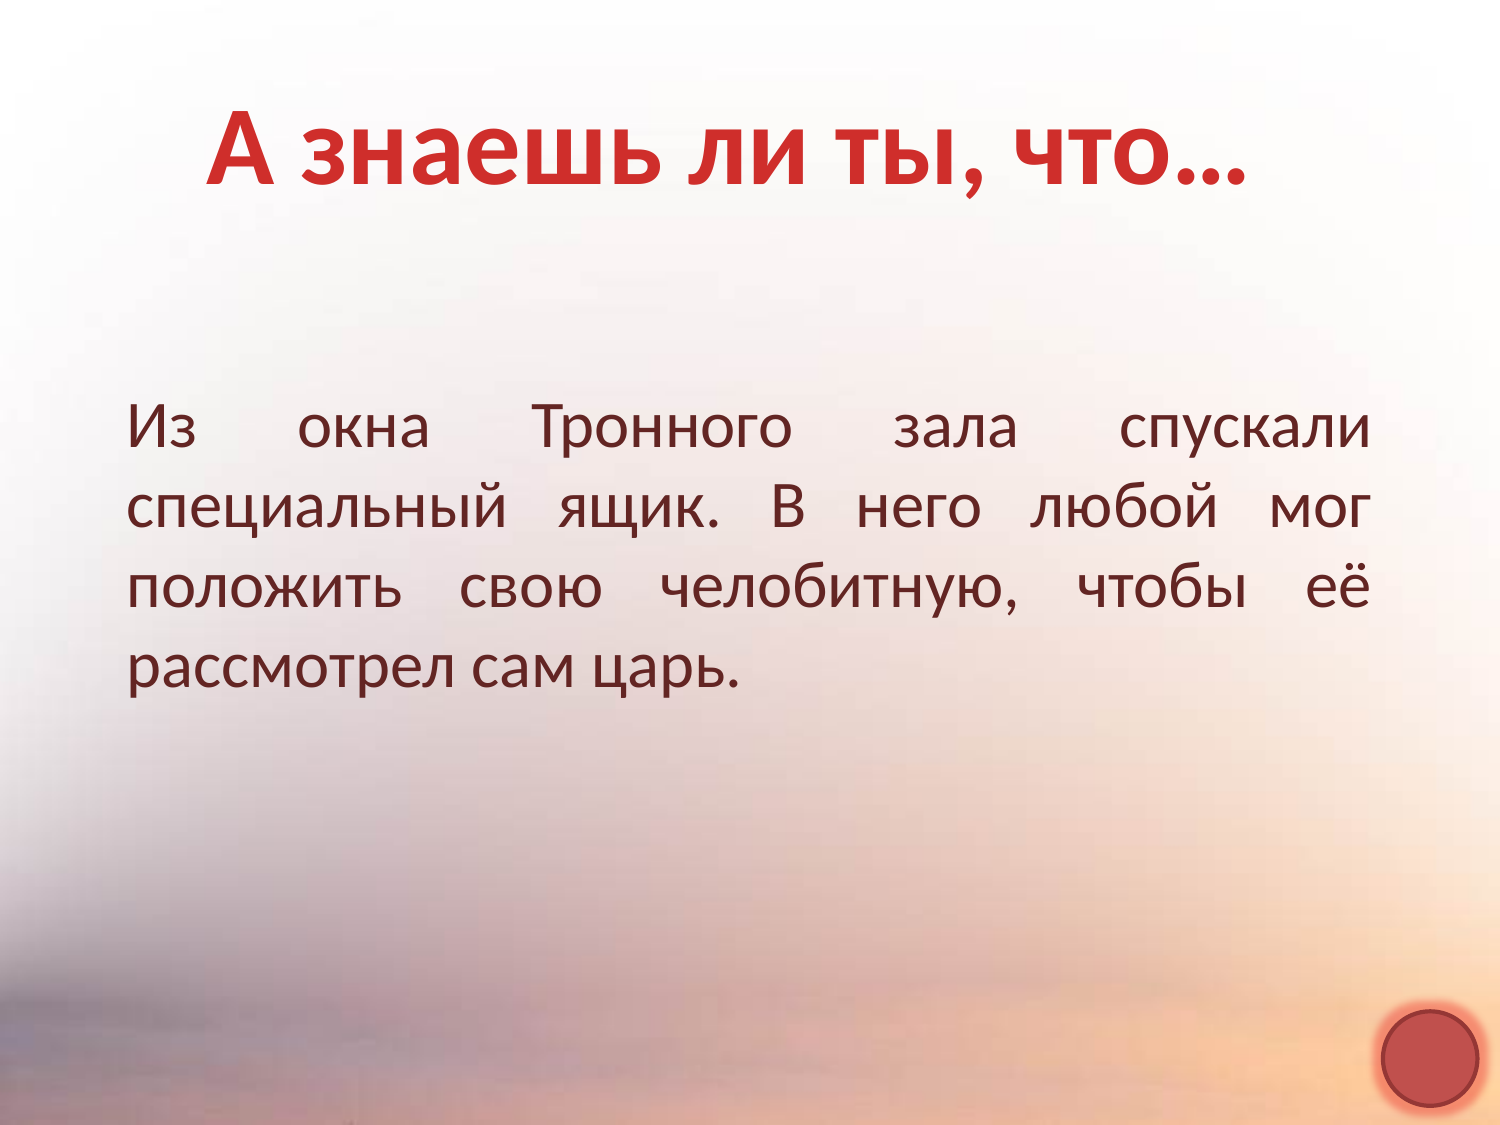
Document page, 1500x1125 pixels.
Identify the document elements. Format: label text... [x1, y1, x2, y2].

text_box А знаешь ли ты, что… [191, 64, 1268, 215]
text_box [1380, 1009, 1480, 1108]
picture [0, 0, 1500, 1125]
text_box Из окна Тронного зала спускали специальный ящик. В него любой мог положить свою челобитную, чтобы её рассмотрел сам царь. [112, 373, 1388, 709]
